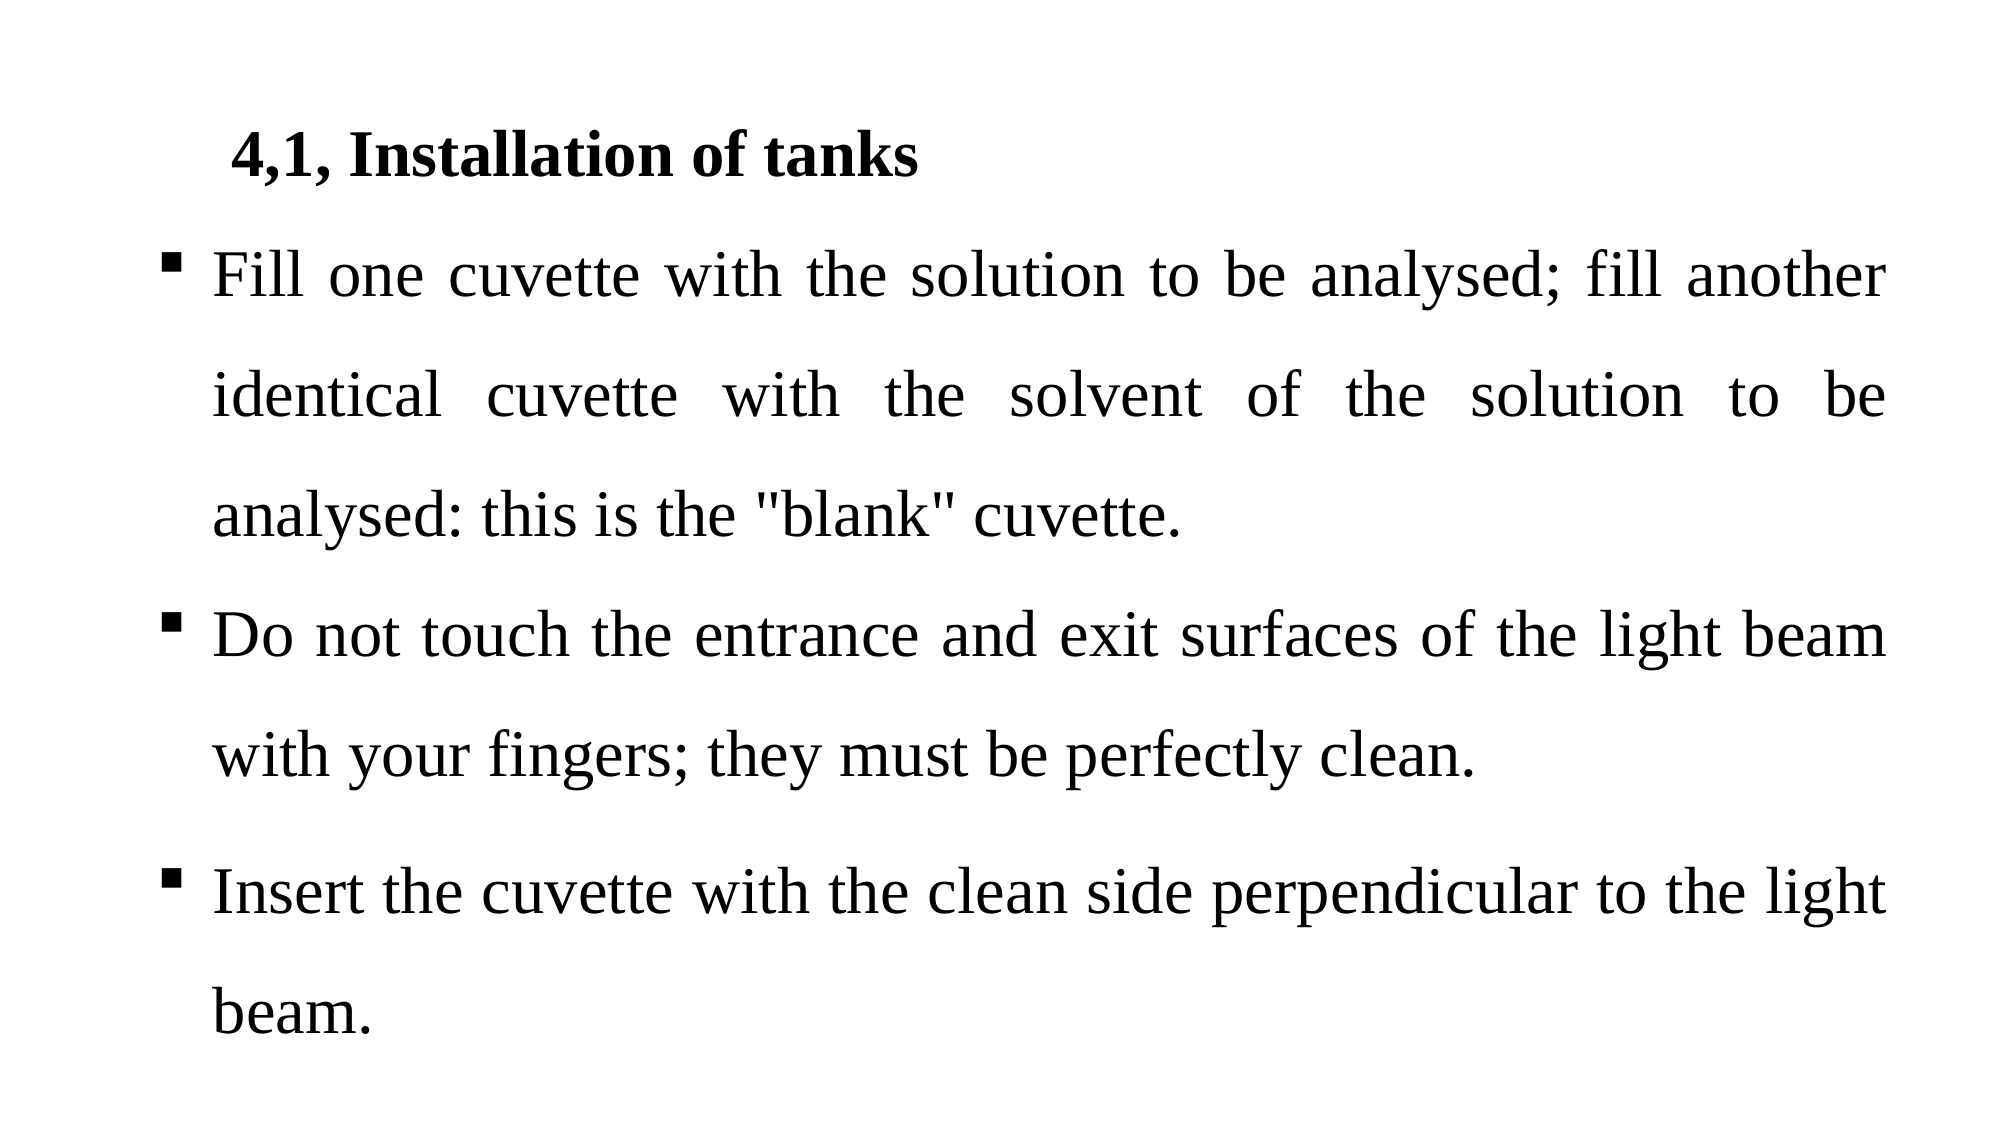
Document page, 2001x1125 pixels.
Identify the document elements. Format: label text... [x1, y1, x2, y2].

text_box 4,1, Installation of tanks Fill one cuvette with the solution to be analysed; fill another identical cuvette with the solvent of the solution to be analysed: this is the "blank" cuvette. Do not touch the entrance and exit surfaces of the light beam with your fingers; they must be perfectly clean. Insert the cuvette with the clean side perpendicular to the light beam. [141, 62, 1906, 1054]
